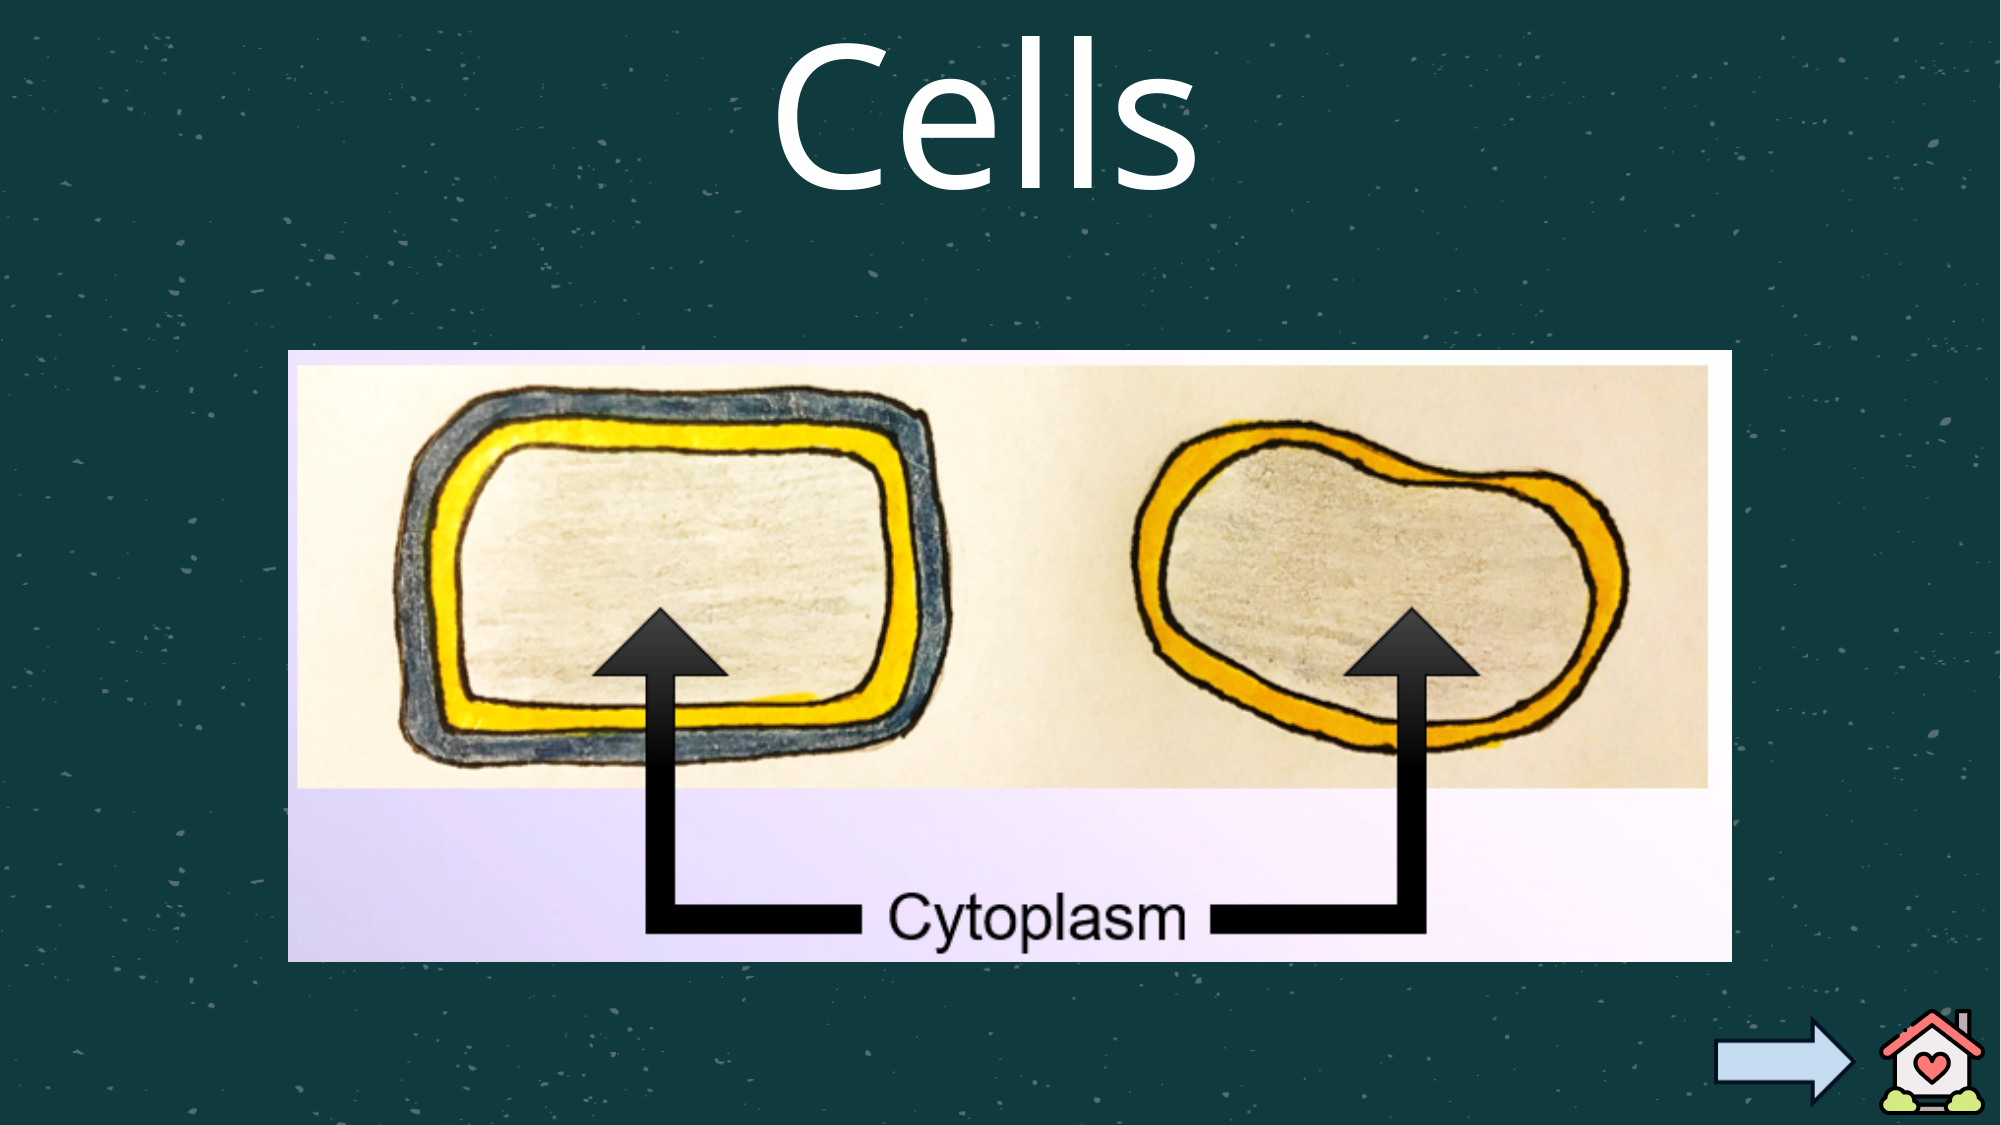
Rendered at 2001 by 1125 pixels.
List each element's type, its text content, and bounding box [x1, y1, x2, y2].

text_box Cells [114, 0, 1857, 236]
picture [0, 0, 2001, 1125]
